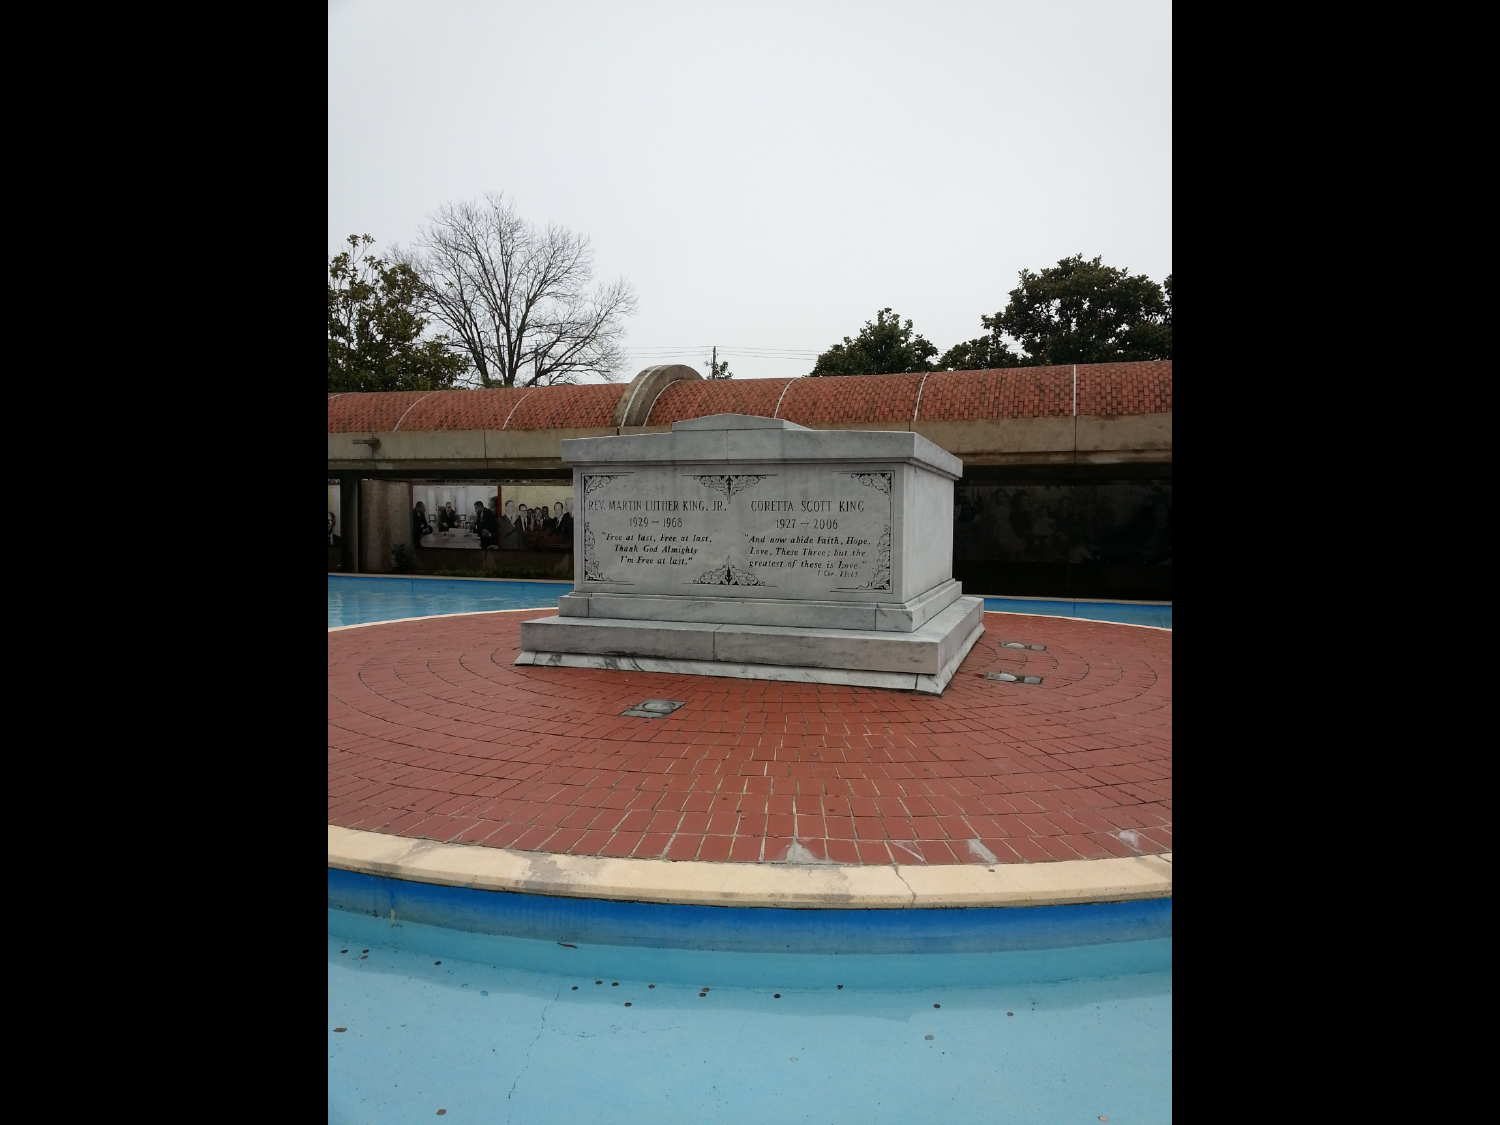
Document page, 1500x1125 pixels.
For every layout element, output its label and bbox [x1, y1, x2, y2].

picture [327, 0, 1173, 1125]
